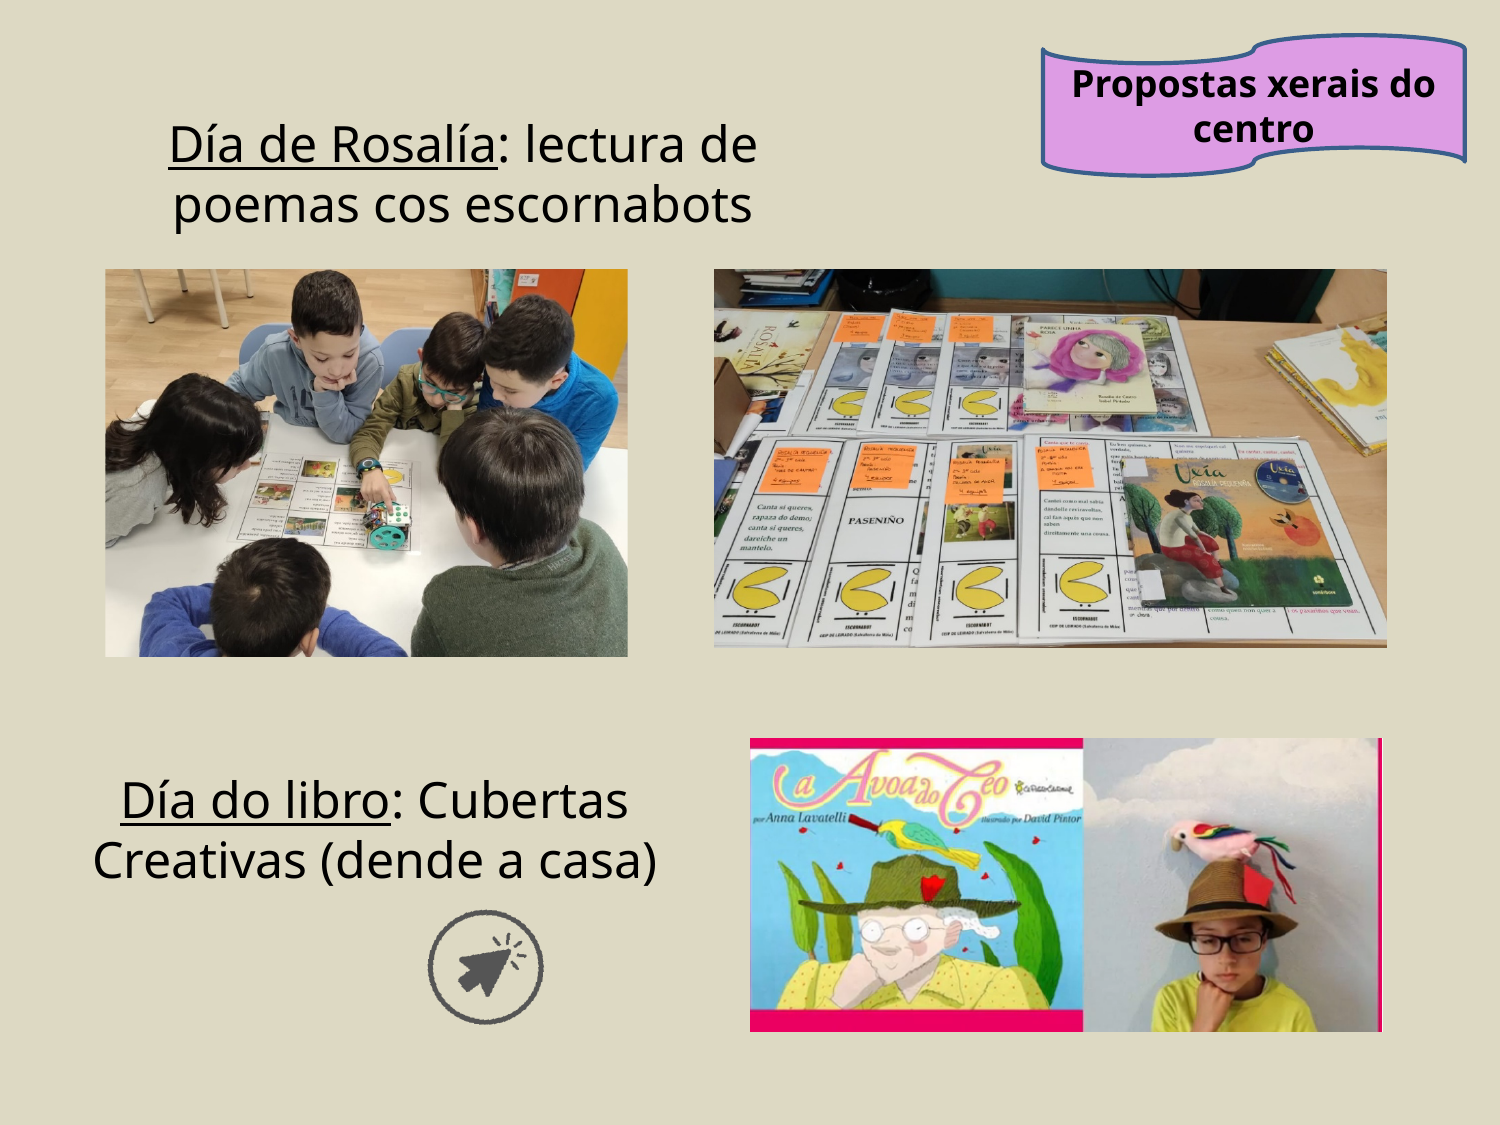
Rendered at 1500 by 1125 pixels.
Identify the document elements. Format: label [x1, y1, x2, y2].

text_box [34, 34, 1466, 1032]
picture [429, 909, 544, 1024]
